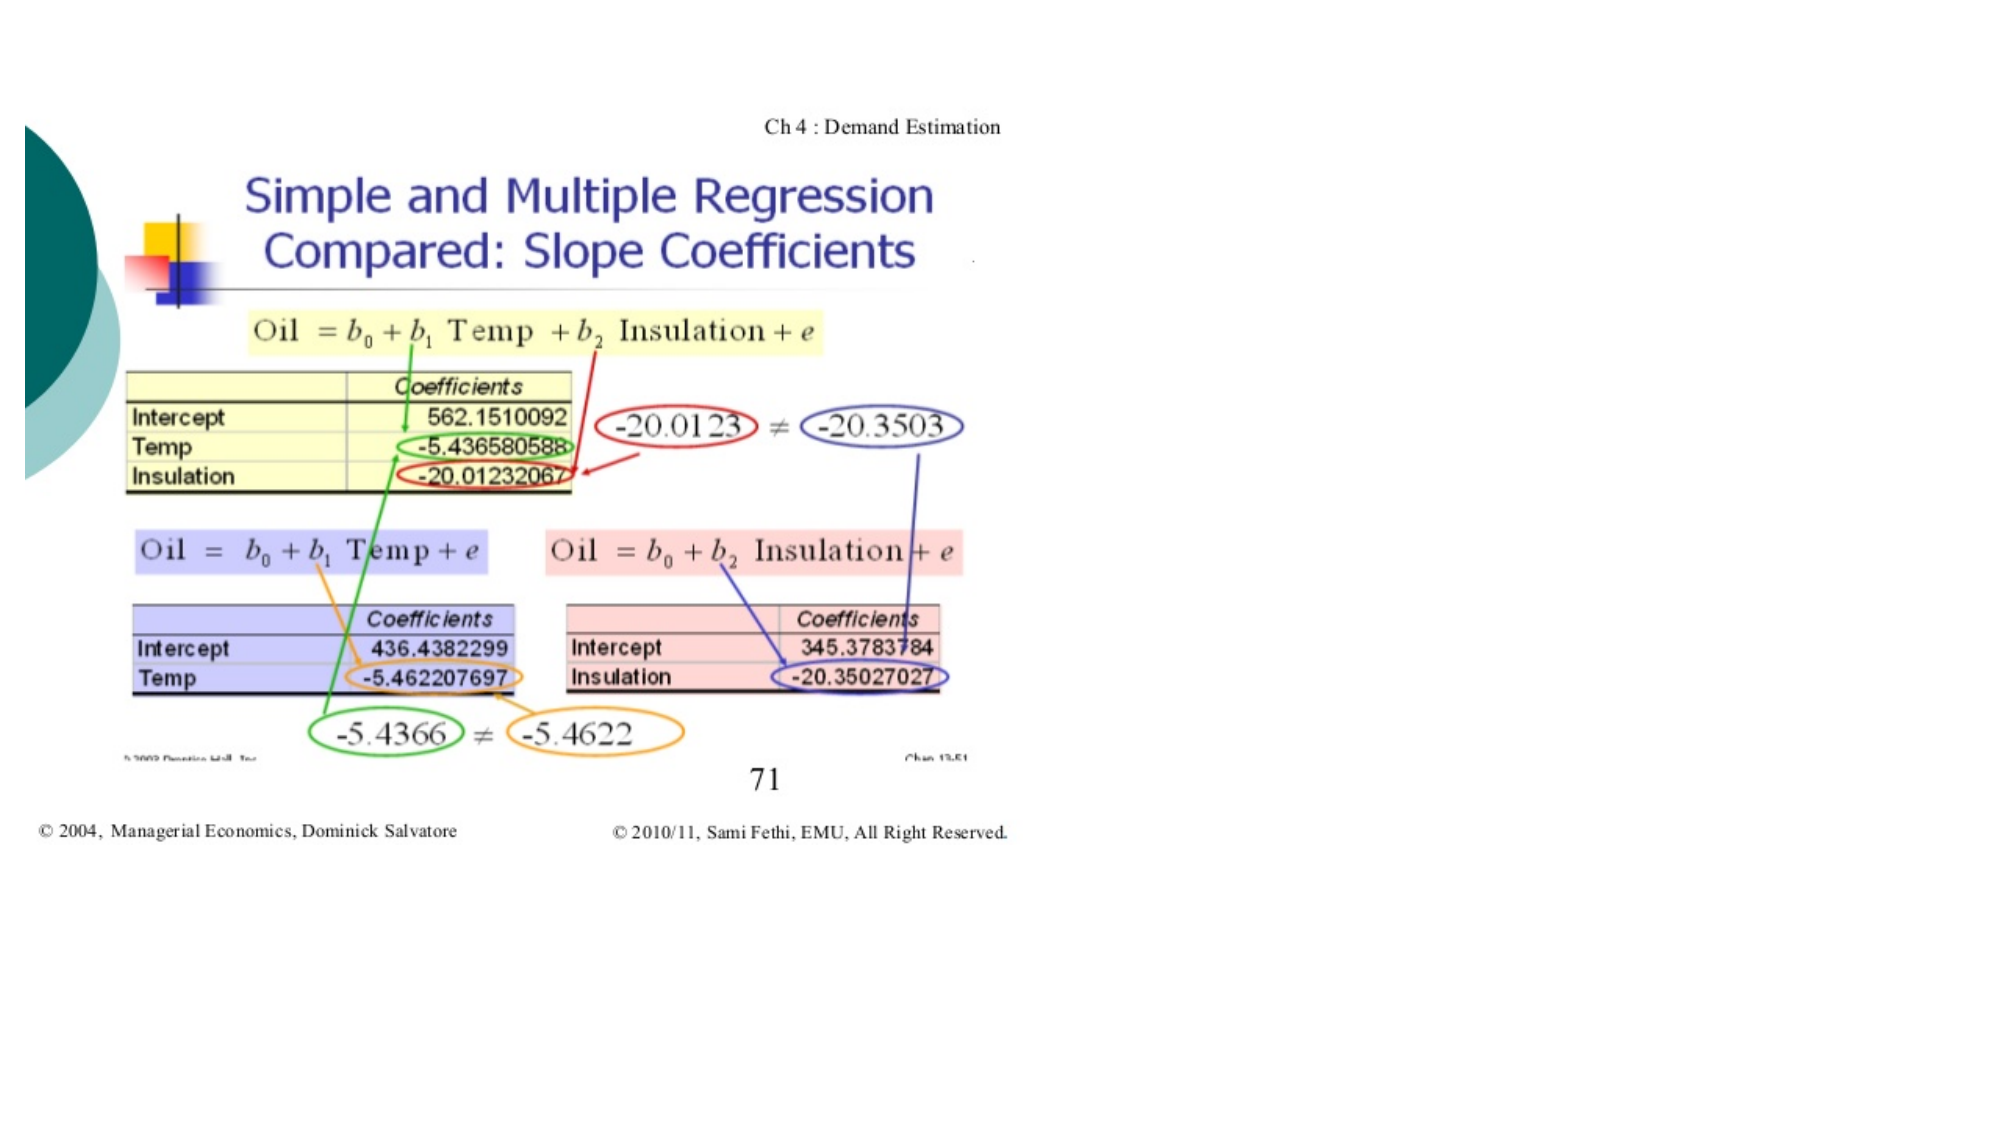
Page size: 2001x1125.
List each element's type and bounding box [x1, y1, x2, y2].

picture [25, 95, 1023, 845]
